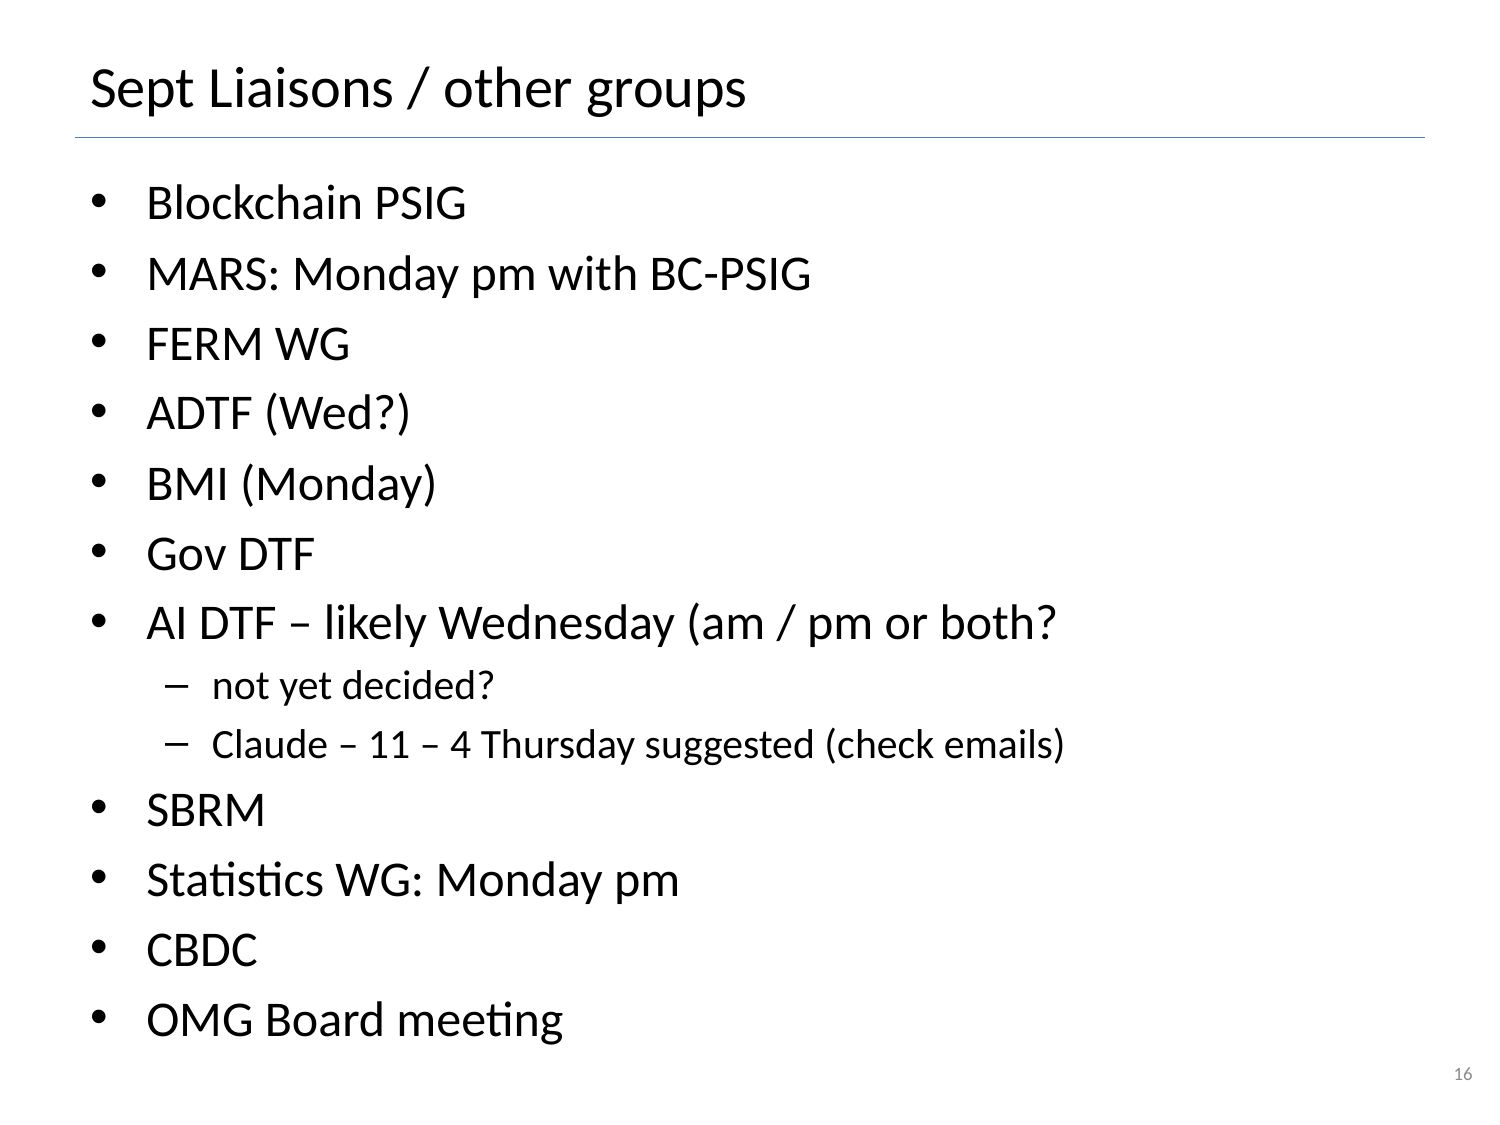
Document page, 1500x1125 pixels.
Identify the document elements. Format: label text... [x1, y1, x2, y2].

slide_number 16 [1425, 1042, 1488, 1103]
list Blockchain PSIG MARS: Monday pm with BC-PSIG FERM WG ADTF (Wed?) BMI (Monday) Gov DTF AI DTF – likely Wednesday (am / pm or both? not yet decided? Claude – 11 – 4 Thursday suggested (check emails) SBRM Statistics WG: Monday pm CBDC OMG Board meeting [74, 162, 1426, 1101]
title Sept Liaisons / other groups [74, 37, 1426, 131]
